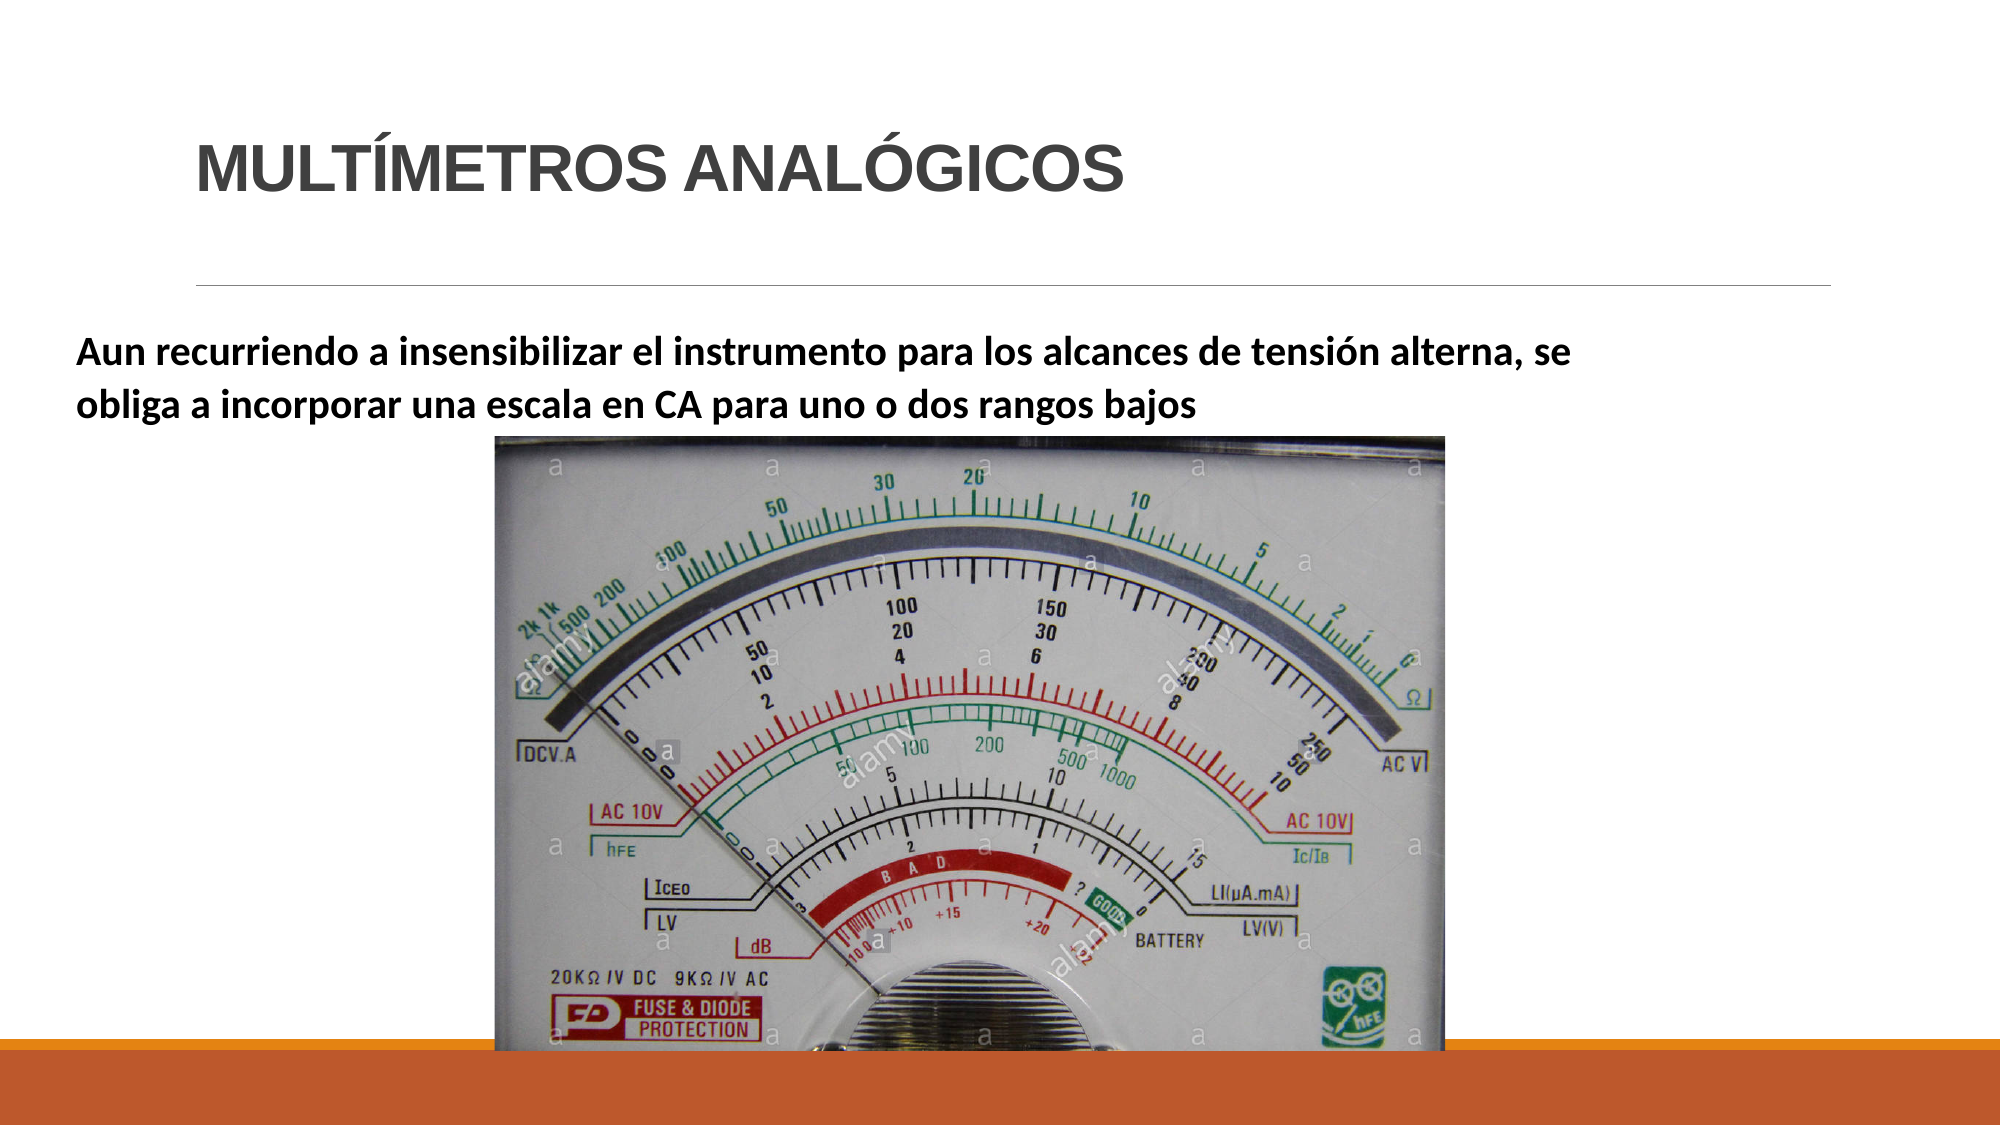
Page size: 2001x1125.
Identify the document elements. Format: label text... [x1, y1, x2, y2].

picture [494, 435, 1446, 1051]
text_box MULTÍMETROS ANALÓGICOS [179, 101, 1166, 213]
text_box Aun recurriendo a insensibilizar el instrumento para los alcances de tensión alterna, se obliga a incorporar una escala en CA para uno o dos rangos bajos [61, 312, 1588, 435]
